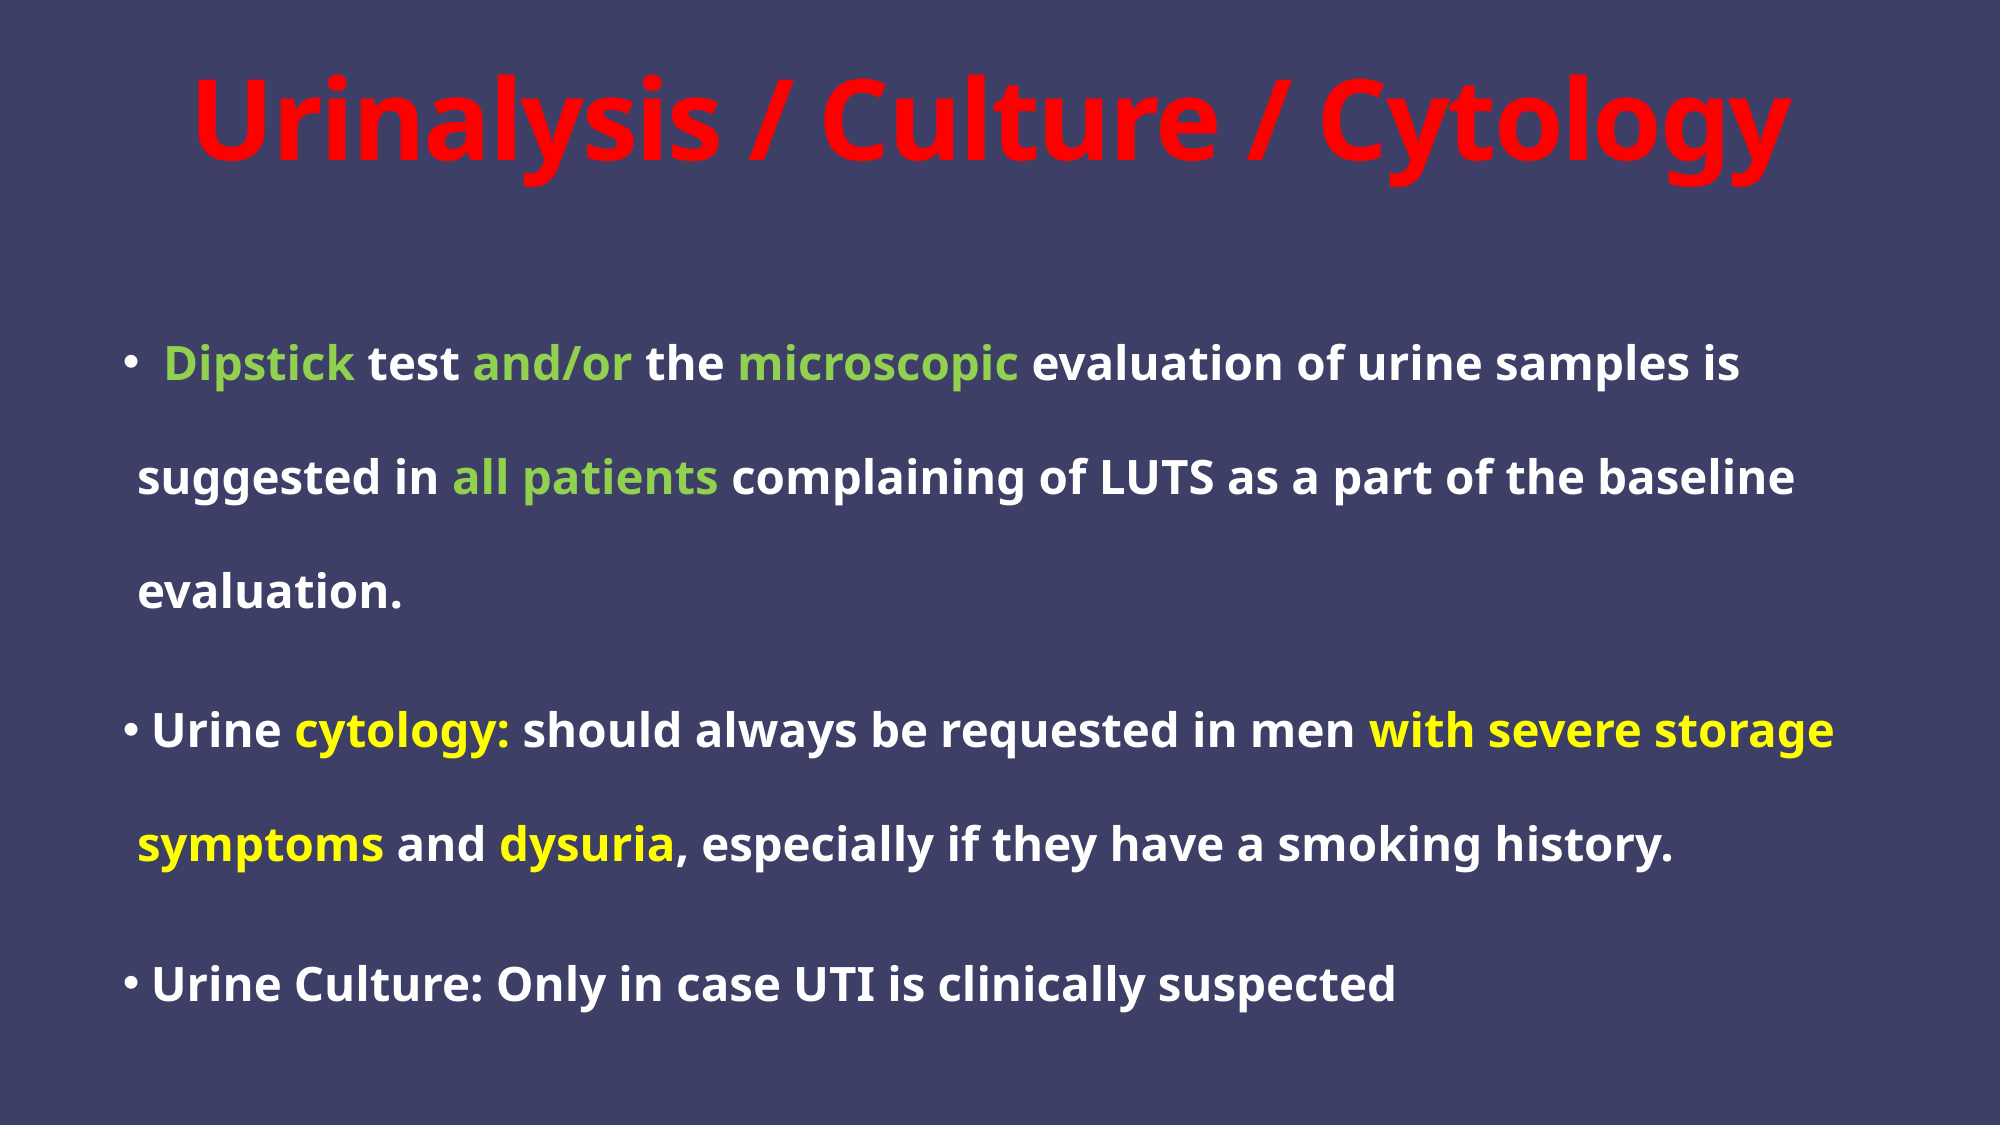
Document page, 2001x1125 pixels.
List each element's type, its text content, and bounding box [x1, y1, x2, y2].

title Urinalysis / Culture / Cytology [107, 28, 1875, 224]
list Dipstick test and/or the microscopic evaluation of urine samples is suggested in all patients complaining of LUTS as a part of the baseline evaluation. Urine cytology: should always be requested in men with severe storage symptoms and dysuria, especially if they have a smoking history. Urine Culture: Only in case UTI is clinically suspected [107, 268, 1872, 1030]
